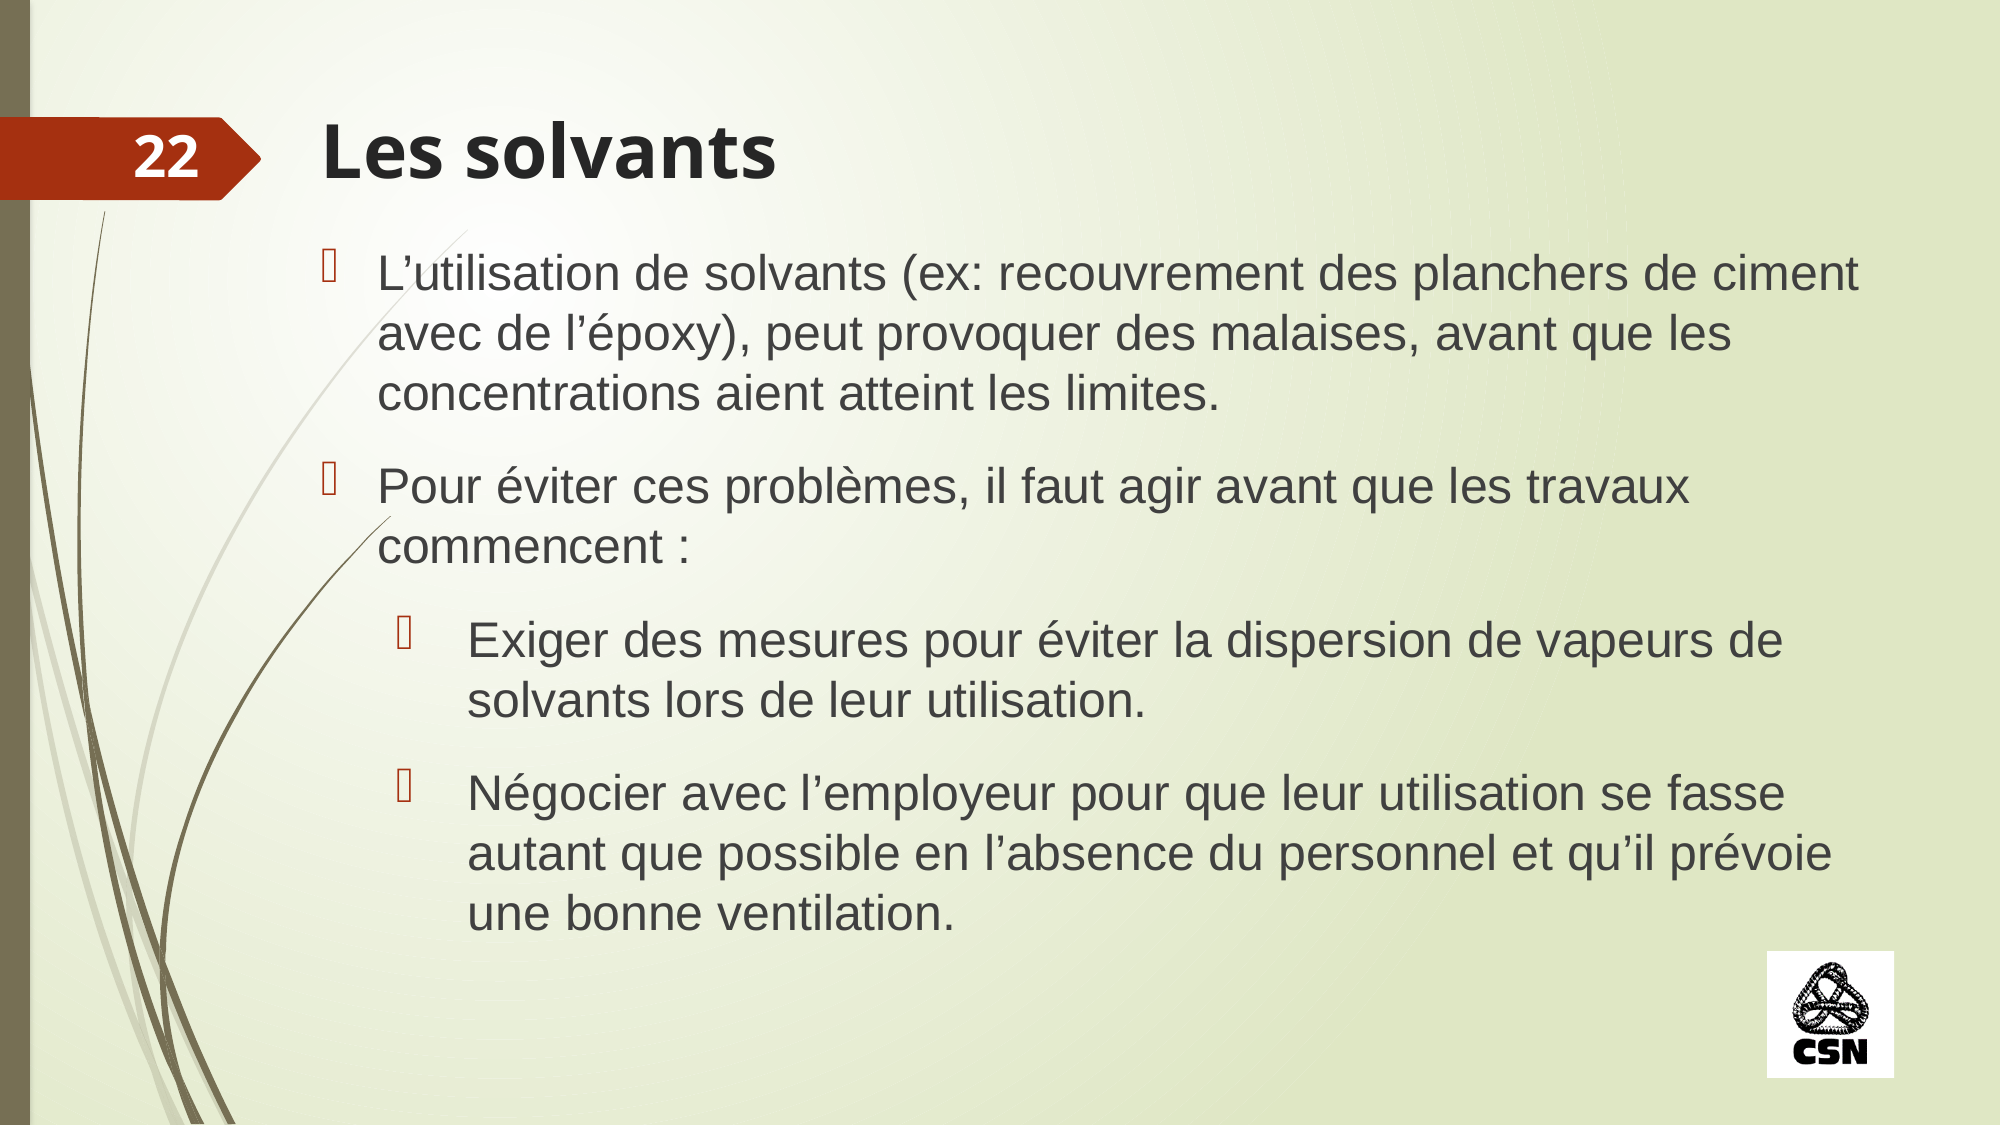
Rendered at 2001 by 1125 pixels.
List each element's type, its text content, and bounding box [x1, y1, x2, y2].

title Les solvants [305, 96, 1768, 233]
list L’utilisation de solvants (ex: recouvrement des planchers de ciment avec de l’époxy), peut provoquer des malaises, avant que les concentrations aient atteint les limites. Pour éviter ces problèmes, il faut agir avant que les travaux commencent : Exiger des mesures pour éviter la dispersion de vapeurs de solvants lors de leur utilisation. Négocier avec l’employeur pour que leur utilisation se fasse autant que possible en l’absence du personnel et qu’il prévoie une bonne ventilation. [305, 233, 1907, 985]
picture [1767, 985, 1895, 1078]
slide_number 22 [62, 129, 216, 190]
